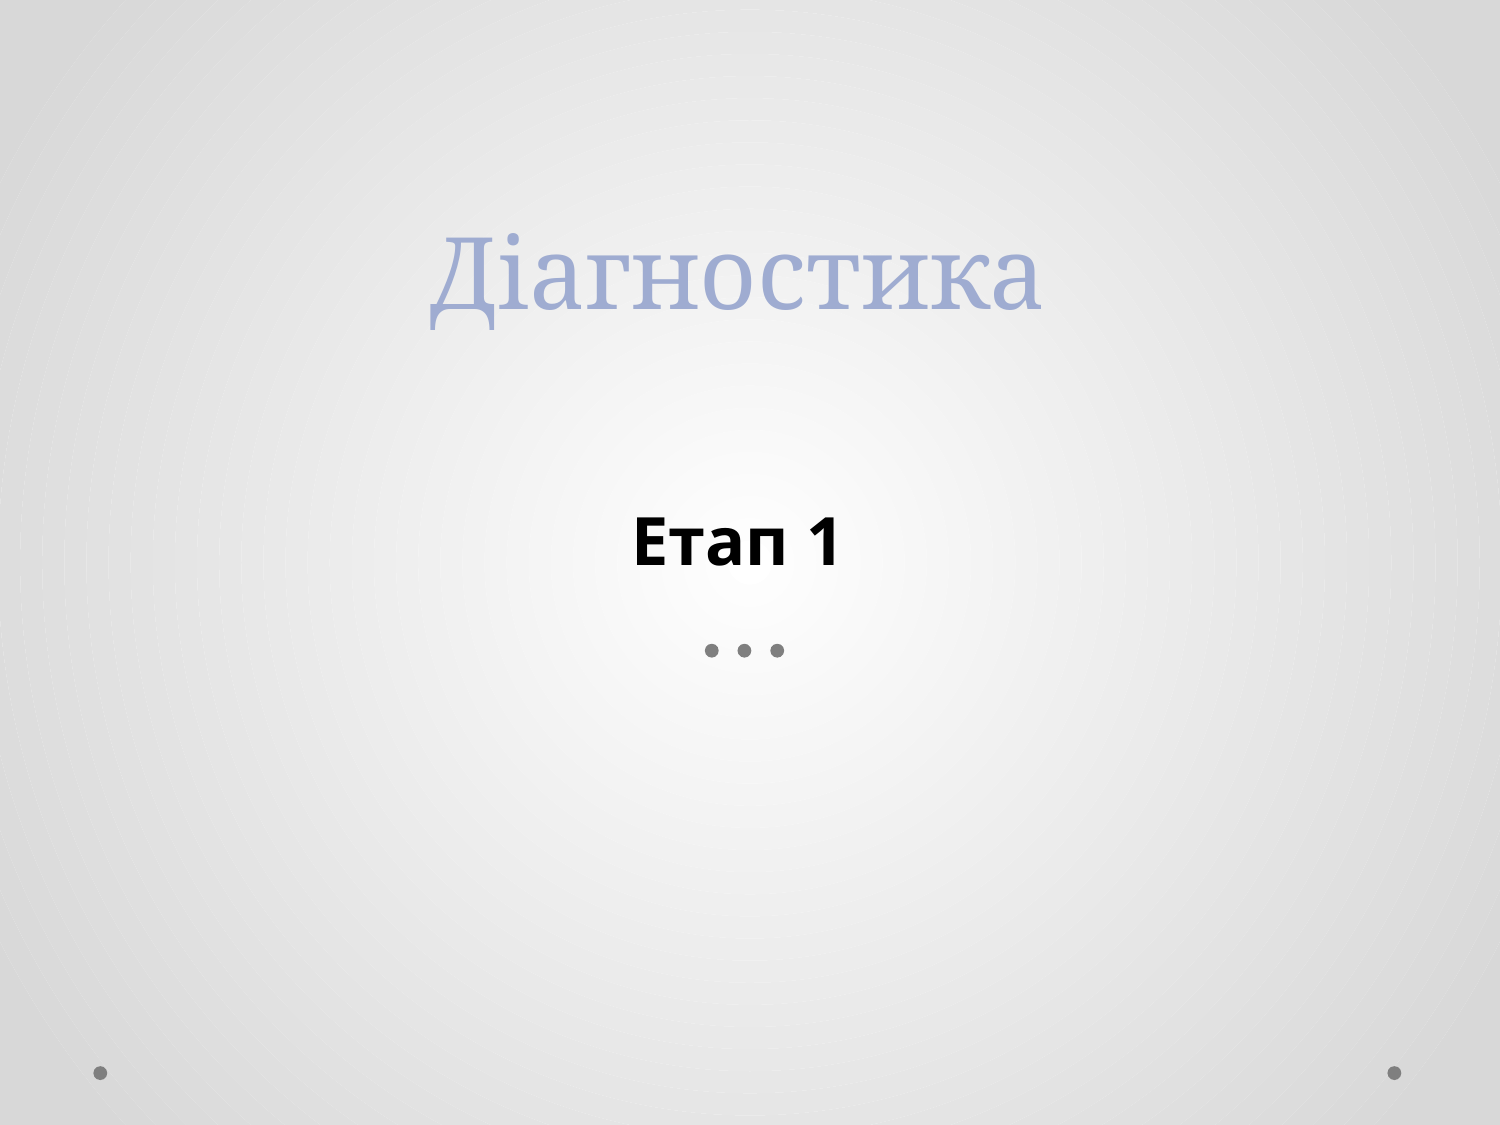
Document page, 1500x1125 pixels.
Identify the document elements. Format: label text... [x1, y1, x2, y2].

title Діагностика [100, 113, 1376, 338]
list Етап 1 [100, 491, 1376, 738]
